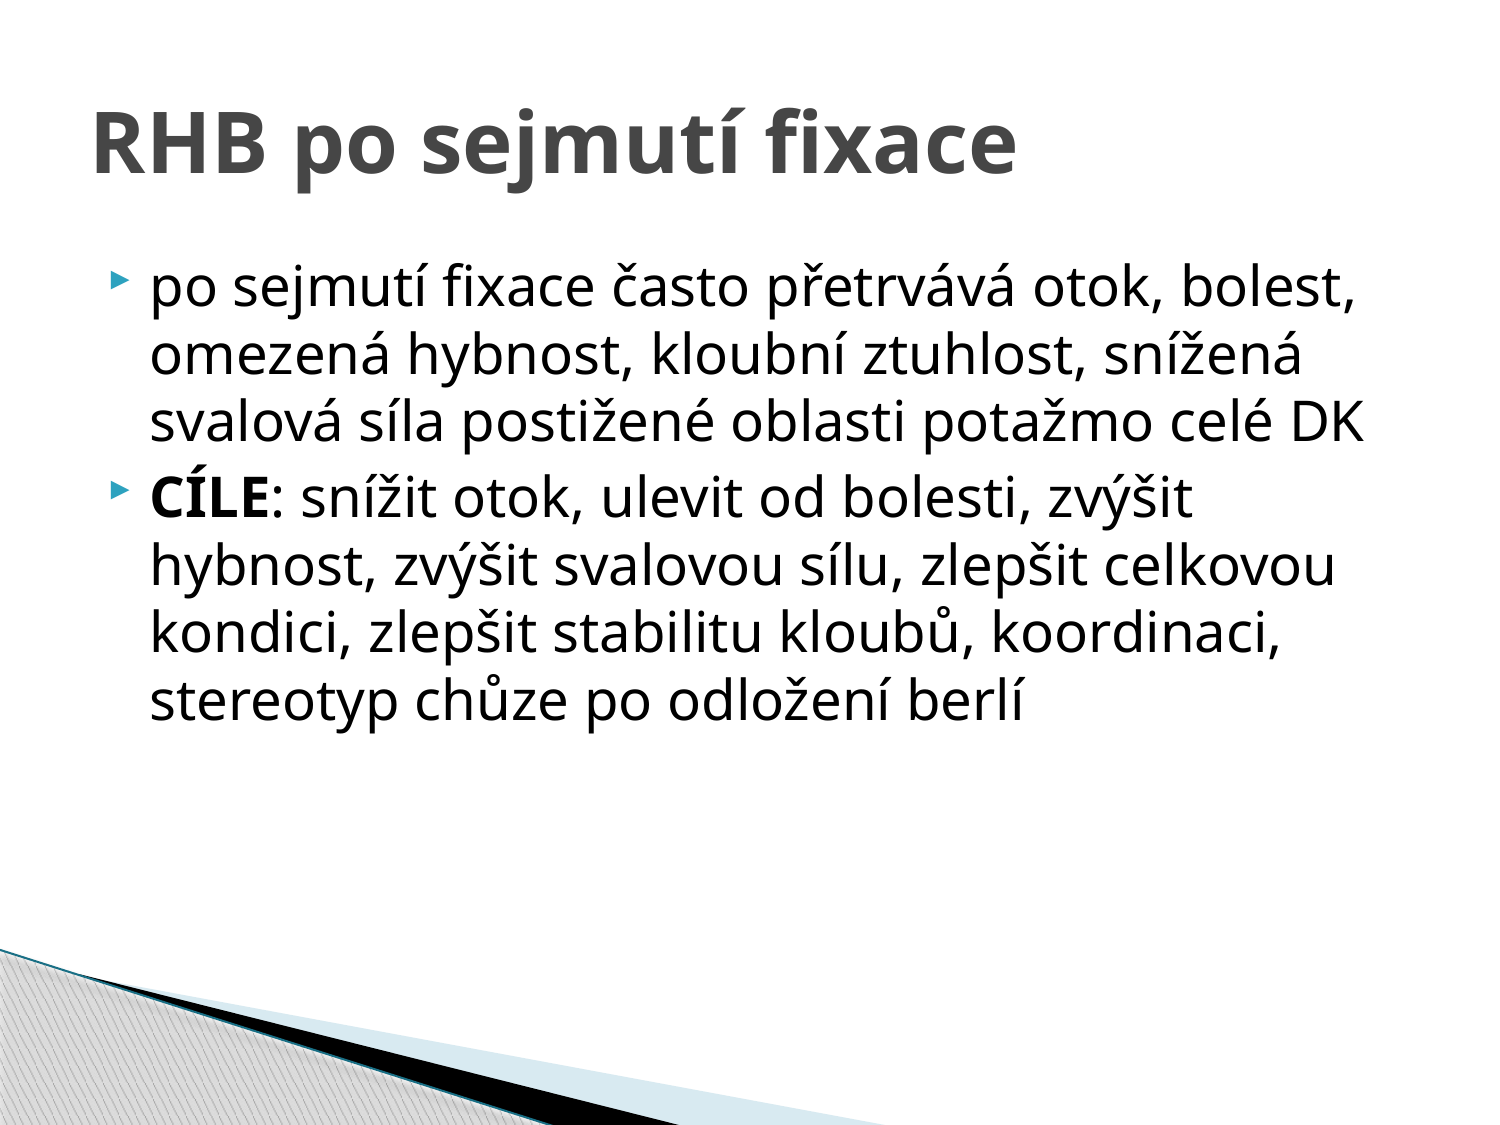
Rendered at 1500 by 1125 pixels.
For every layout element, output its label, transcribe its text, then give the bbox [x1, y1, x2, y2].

list po sejmutí fixace často přetrvává otok, bolest, omezená hybnost, kloubní ztuhlost, snížená svalová síla postižené oblasti potažmo celé DK CÍLE: snížit otok, ulevit od bolesti, zvýšit hybnost, zvýšit svalovou sílu, zlepšit celkovou kondici, zlepšit stabilitu kloubů, koordinaci, stereotyp chůze po odložení berlí [75, 243, 1425, 986]
title RHB po sejmutí fixace [75, 45, 1425, 233]
